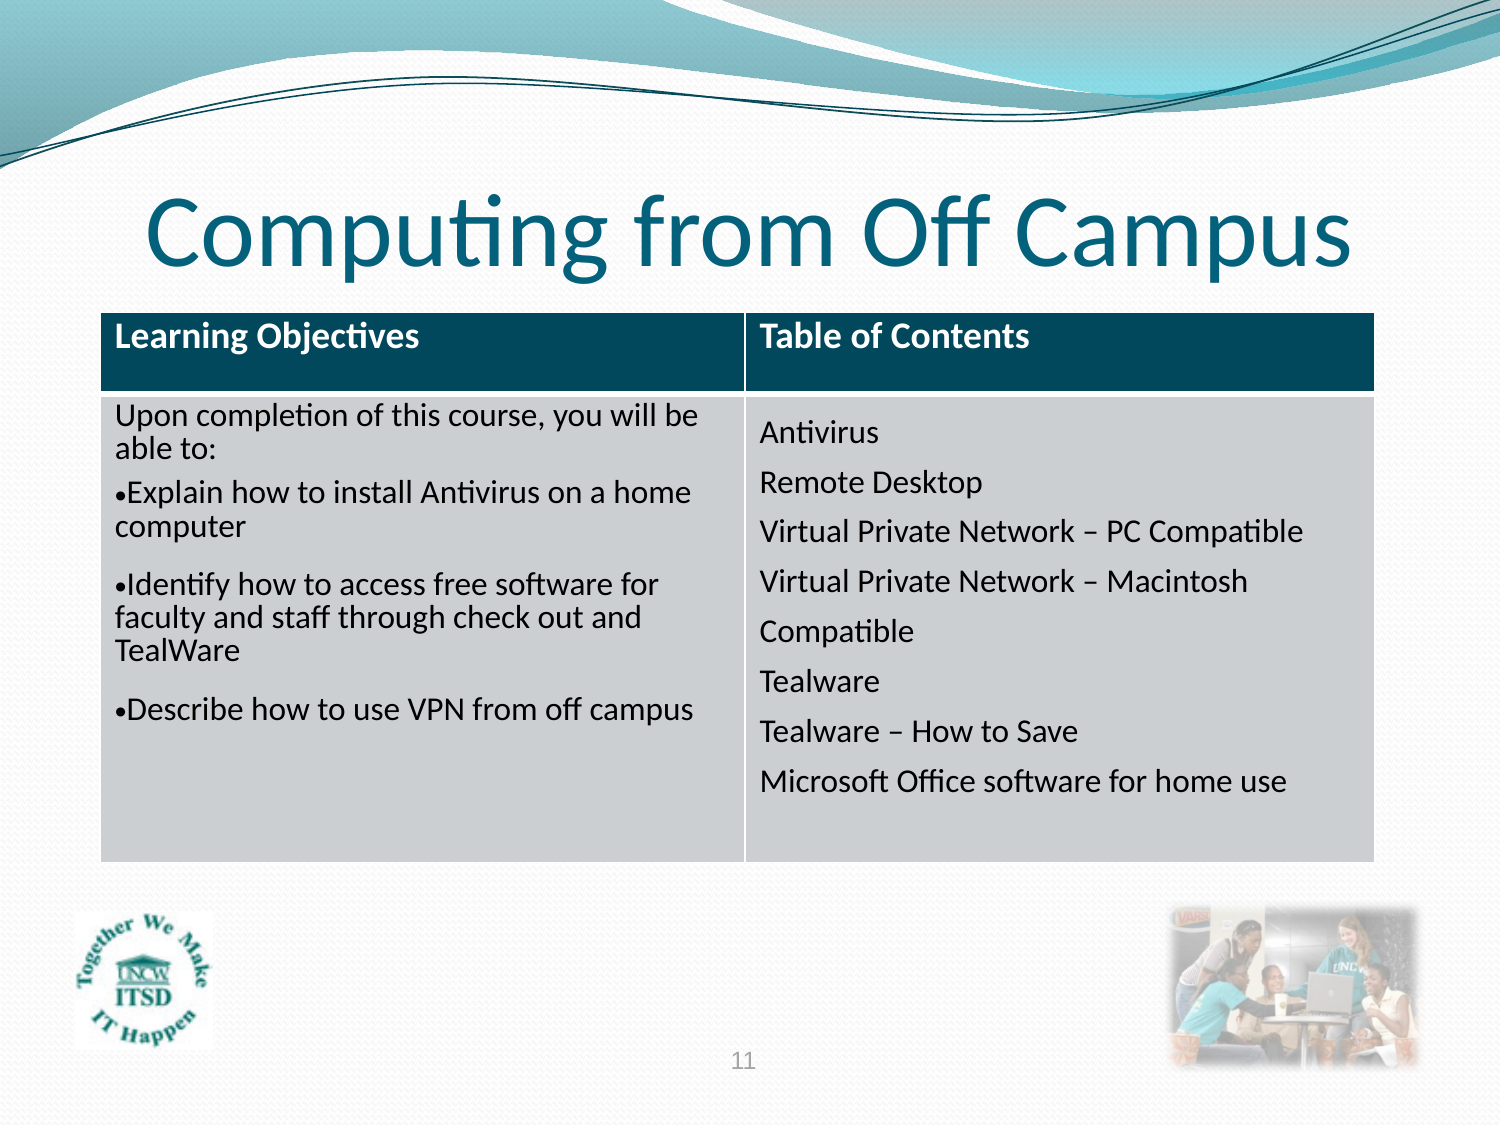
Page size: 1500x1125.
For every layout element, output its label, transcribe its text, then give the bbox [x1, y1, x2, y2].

table_header Learning Objectives [101, 313, 744, 391]
picture [1179, 916, 1409, 1058]
table_cell Upon completion of this course, you will be able to: Explain how to install Antivirus on a home computer Identify how to access free software for faculty and staff through check out and TealWare Describe how to use VPN from off campus [101, 397, 744, 862]
title Computing from Off Campus [74, 112, 1426, 288]
table_header Table of Contents [746, 313, 1374, 391]
picture [75, 912, 213, 1050]
table_cell Antivirus Remote Desktop Virtual Private Network – PC Compatible Virtual Private Network – Macintosh Compatible Tealware Tealware – How to Save Microsoft Office software for home use [746, 397, 1374, 862]
